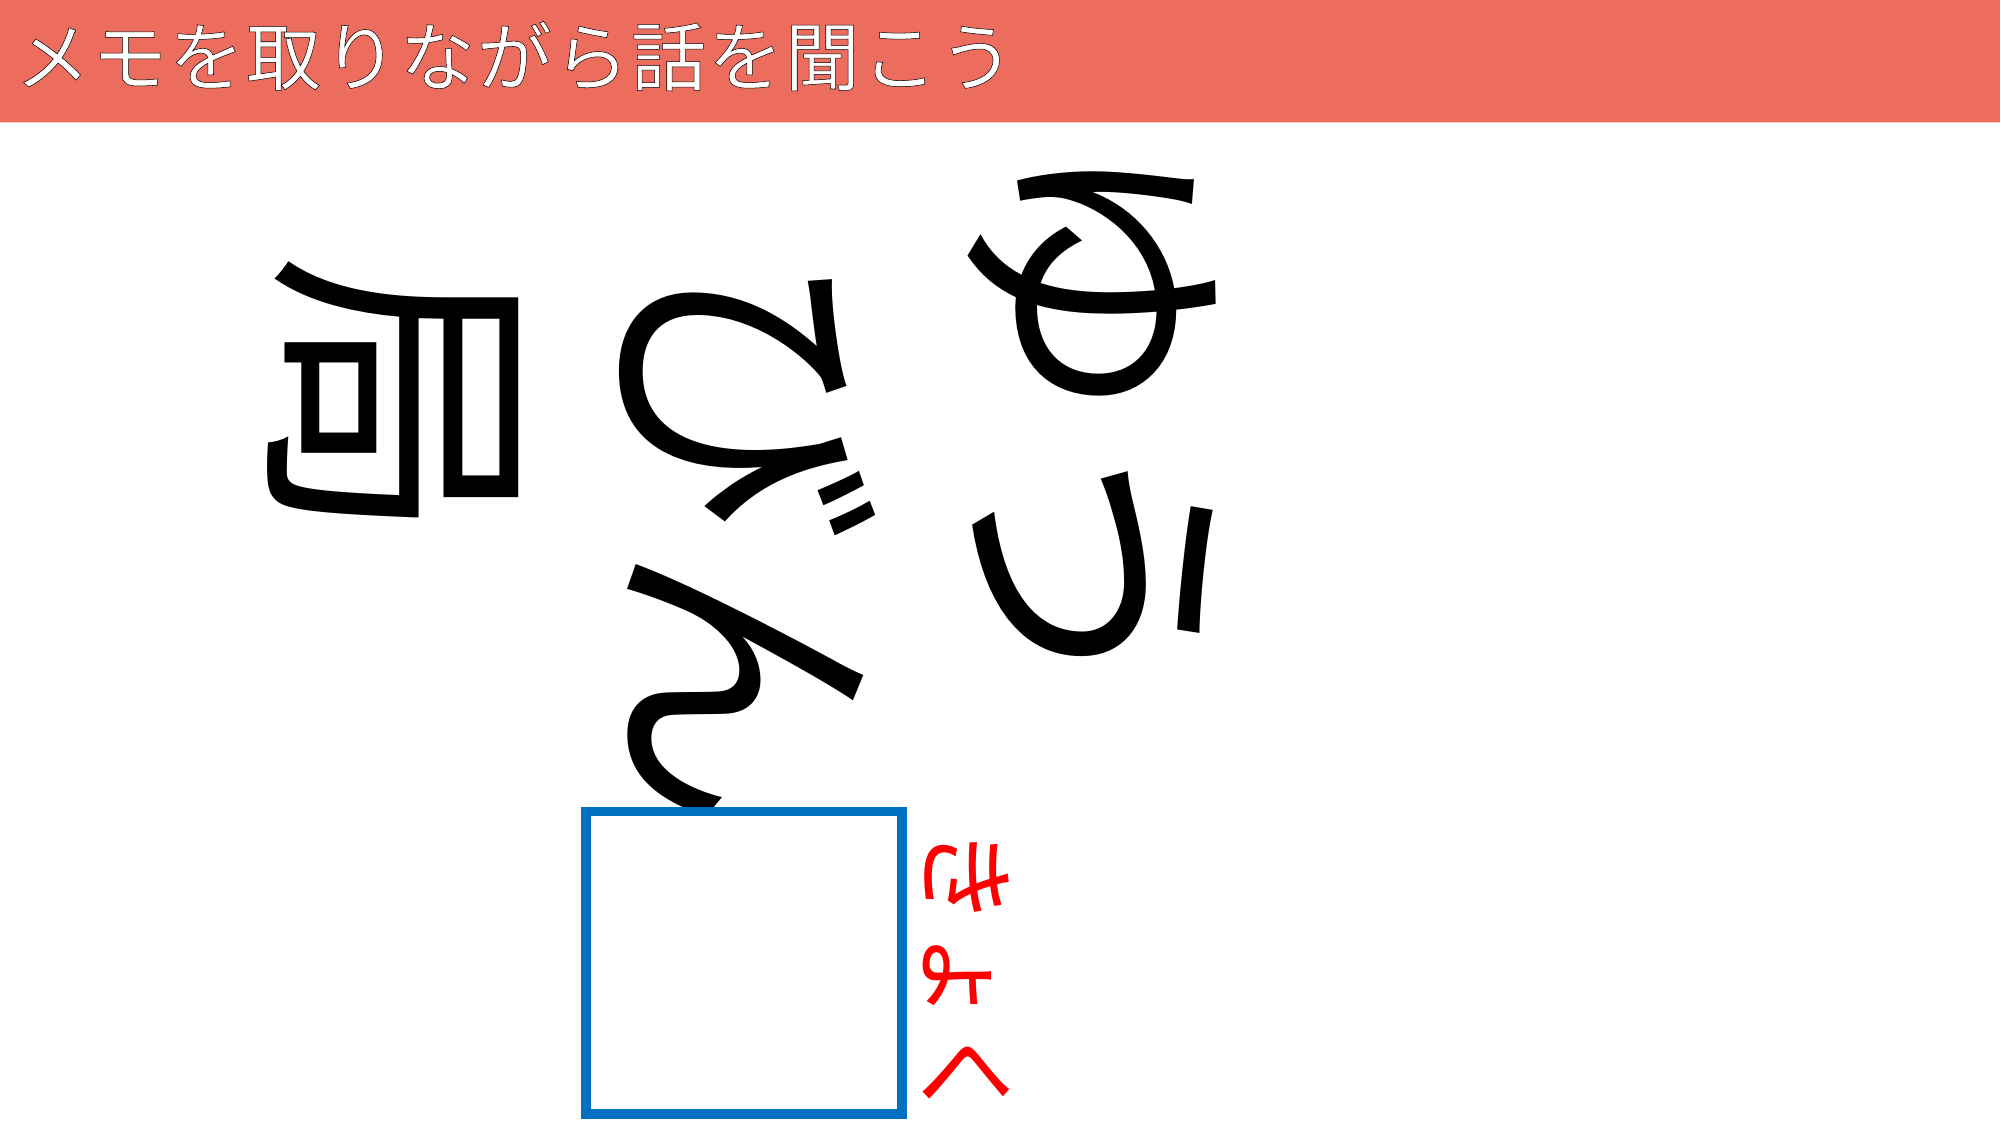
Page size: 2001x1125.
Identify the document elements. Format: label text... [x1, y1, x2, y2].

text_box きょく [885, 811, 1038, 1125]
text_box びん局 [553, 238, 936, 1125]
slide_number 33 [1712, 0, 2000, 123]
title メモを取りながら話を聞こう [0, 0, 1712, 123]
text_box [585, 810, 903, 1115]
text_box ゆう [902, 119, 1284, 1006]
